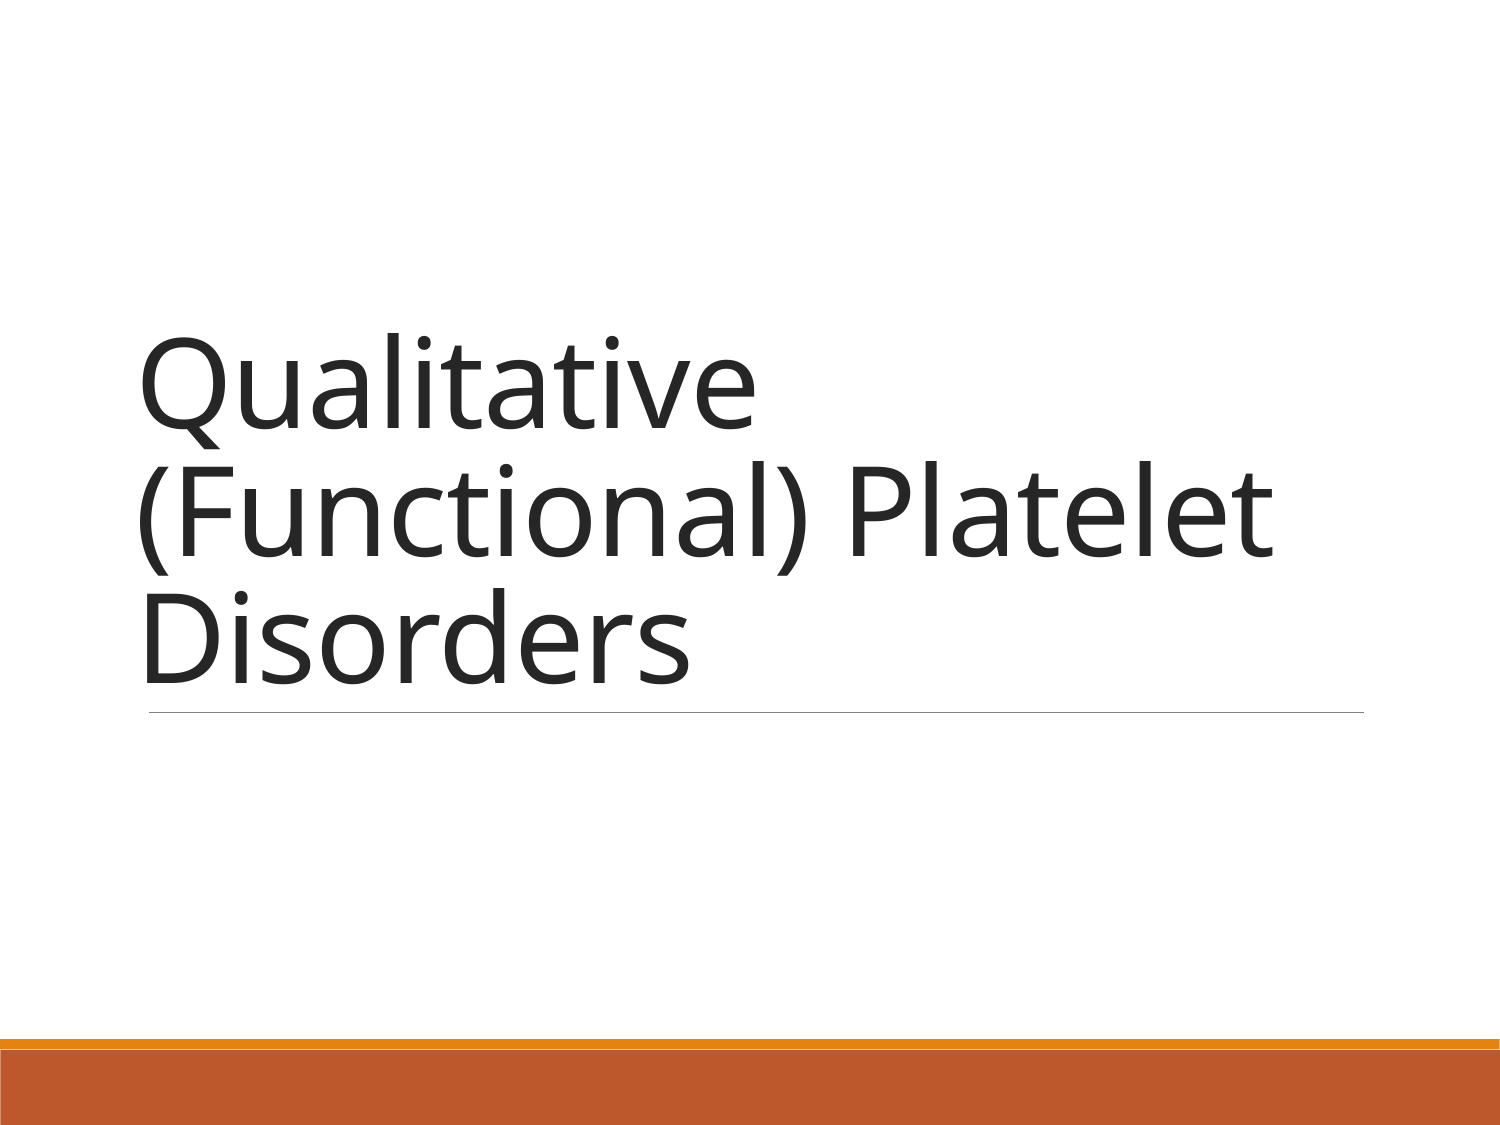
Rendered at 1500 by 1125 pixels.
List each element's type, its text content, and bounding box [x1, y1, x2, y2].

title Qualitative (Functional) Platelet Disorders [135, 124, 1373, 710]
